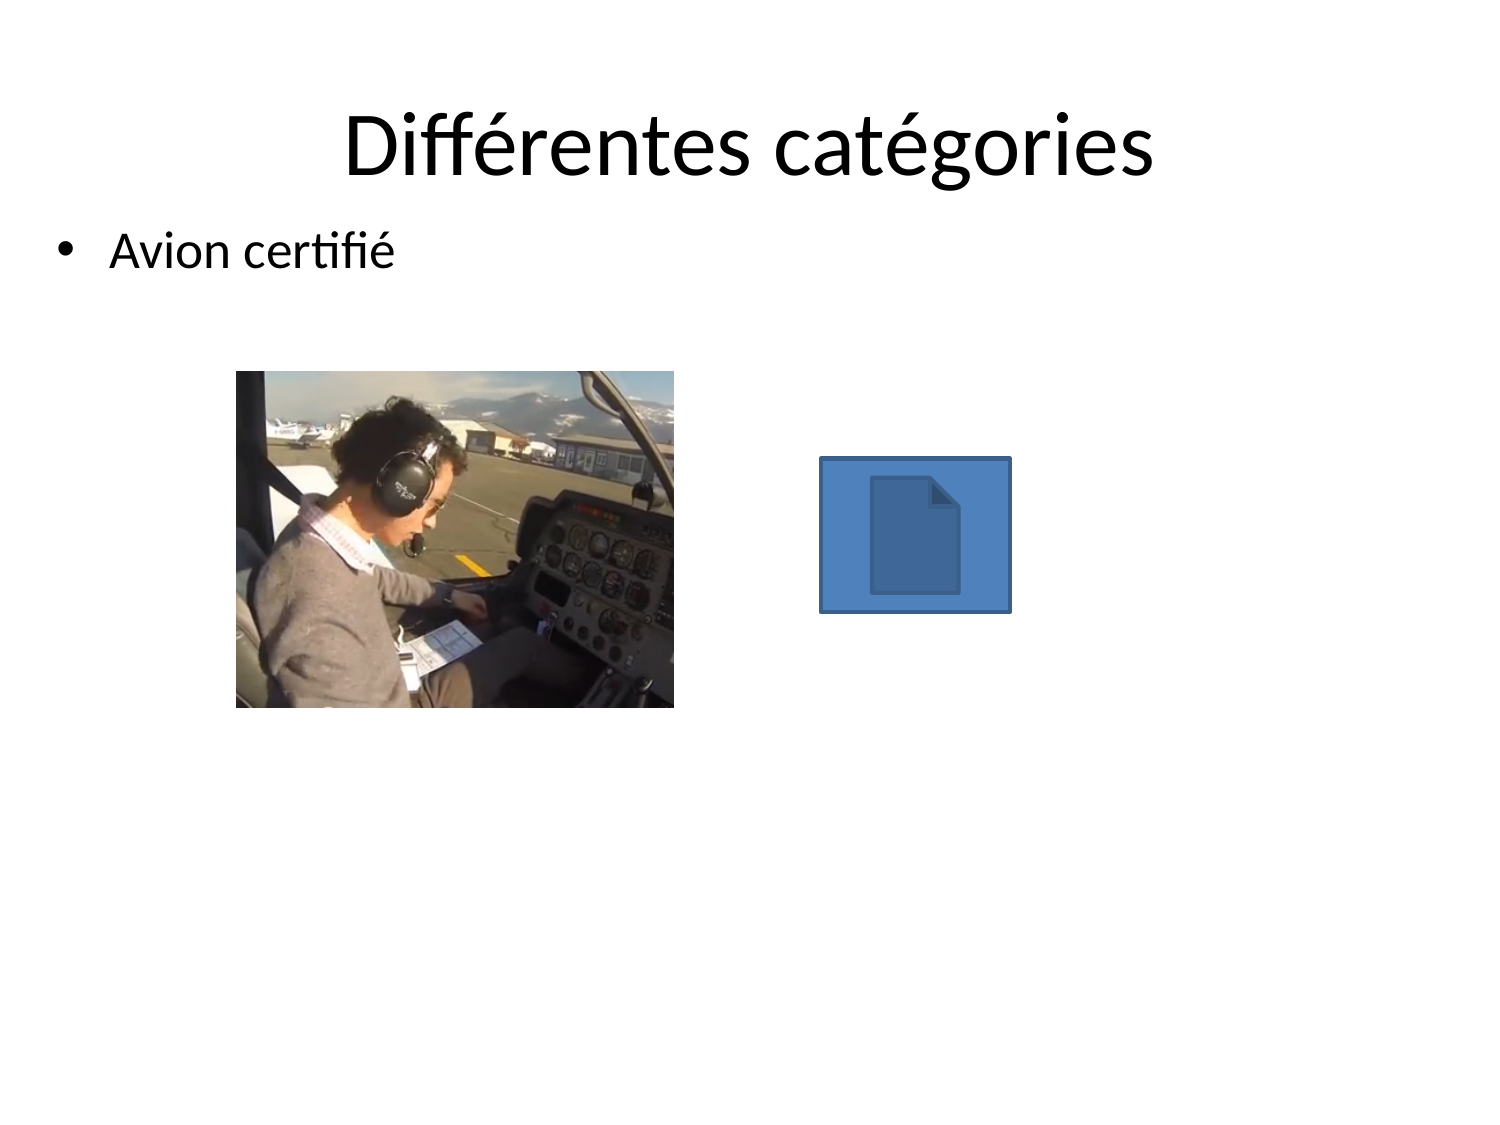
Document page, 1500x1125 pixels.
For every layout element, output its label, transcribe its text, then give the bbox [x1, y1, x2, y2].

text_box [819, 456, 1012, 614]
list Avion certifié [41, 208, 455, 327]
picture [236, 371, 674, 708]
title Différentes catégories [75, 45, 1425, 233]
